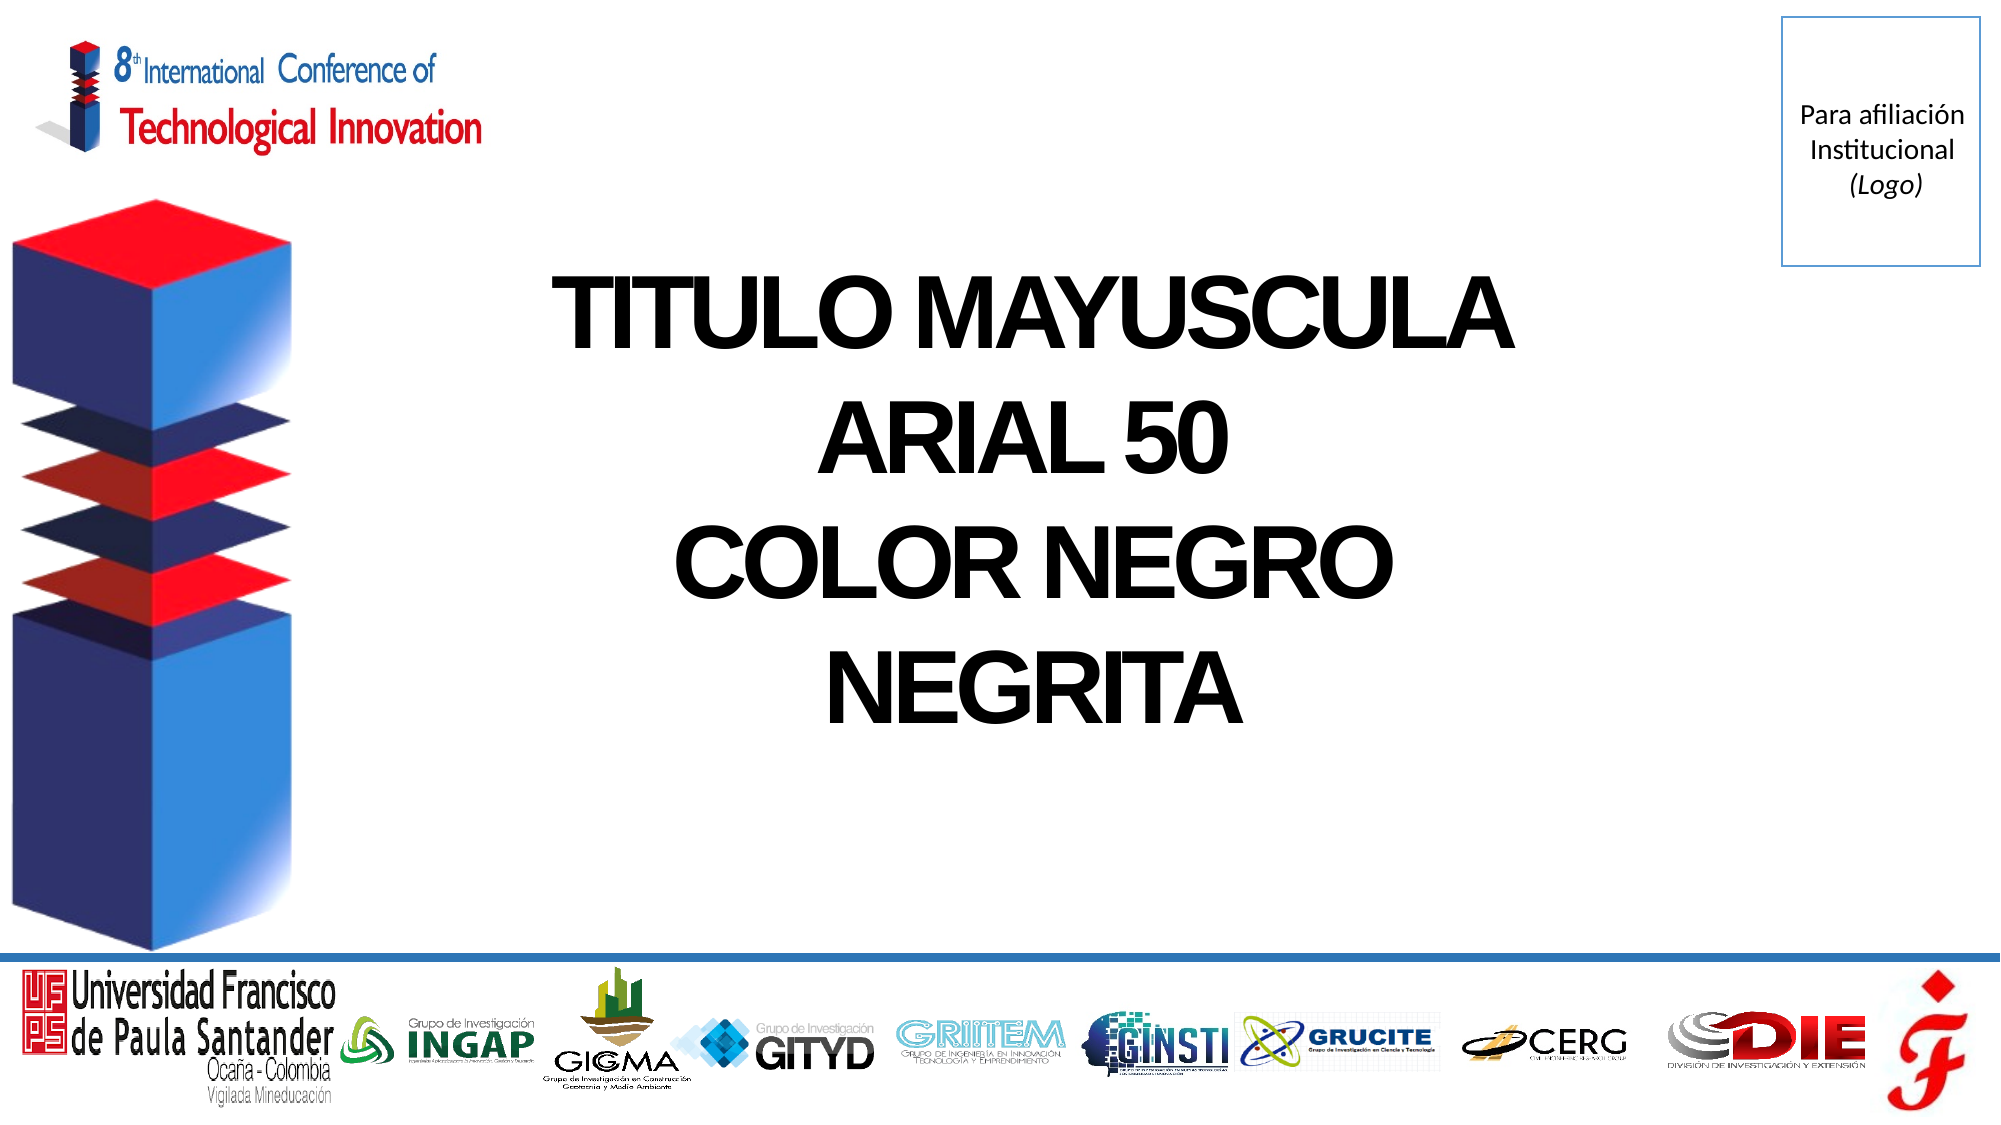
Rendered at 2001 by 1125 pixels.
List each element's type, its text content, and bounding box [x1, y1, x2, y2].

text_box Para afiliación Institucional (Logo) [1785, 87, 1987, 208]
text_box [1781, 16, 1981, 267]
picture [1661, 1010, 1869, 1070]
picture [19, 16, 495, 179]
text_box [0, 953, 2000, 962]
text_box TITULO MAYUSCULA ARIAL 50 COLOR NEGRO NEGRITA [535, 237, 1536, 752]
picture [1456, 968, 1632, 1117]
picture [1870, 967, 1976, 1117]
picture [19, 961, 877, 1112]
picture [884, 990, 1441, 1098]
picture [0, 192, 328, 960]
